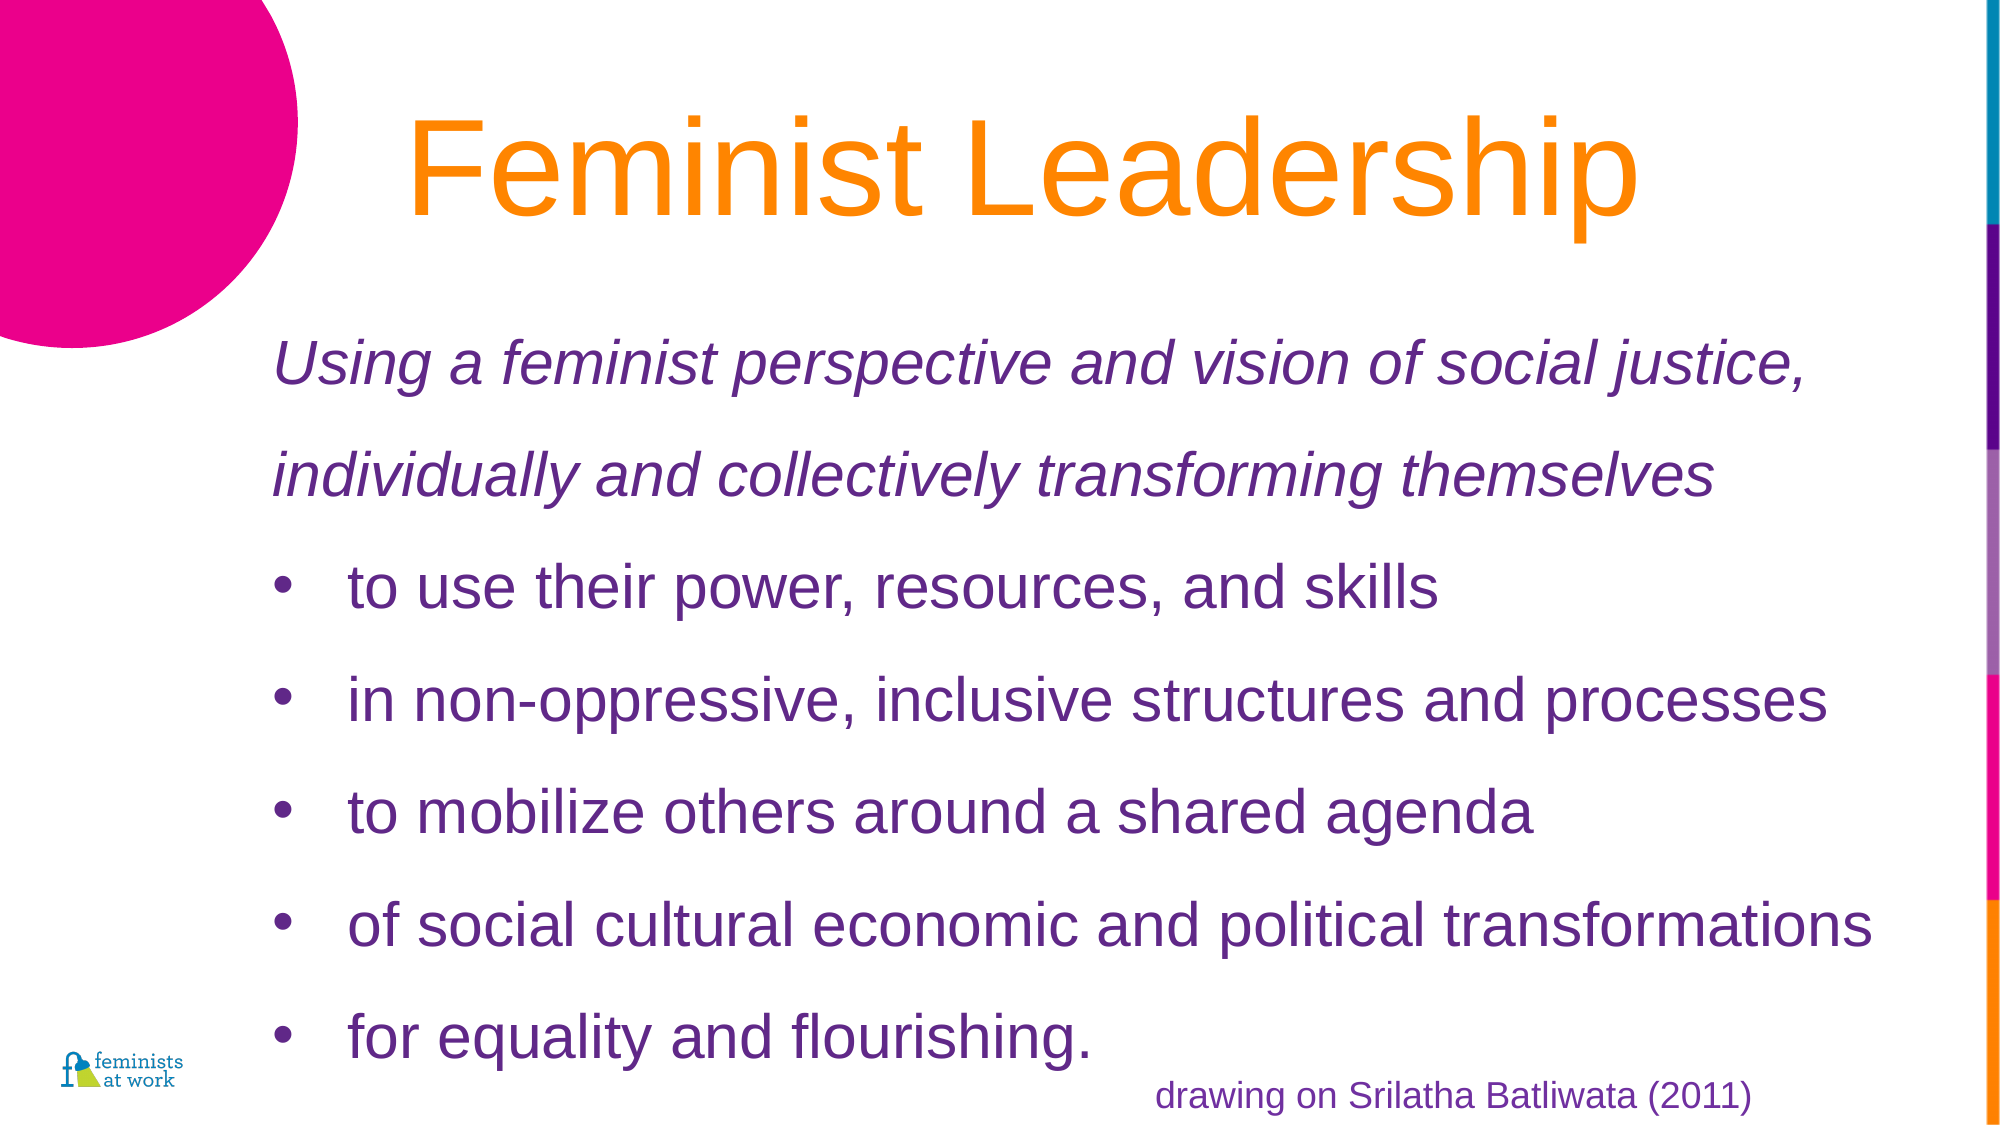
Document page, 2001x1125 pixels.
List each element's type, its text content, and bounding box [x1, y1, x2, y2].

text_box Using a feminist perspective and vision of social justice, individually and collectively transforming themselves to use their power, resources, and skills in non-oppressive, inclusive structures and processes to mobilize others around a shared agenda of social cultural economic and political transformations for equality and flourishing. drawing on Srilatha Batliwata (2011) [258, 276, 1911, 1125]
text_box Feminist Leadership [389, 70, 1809, 251]
text_box [0, 0, 299, 350]
picture [1988, 225, 1998, 1124]
